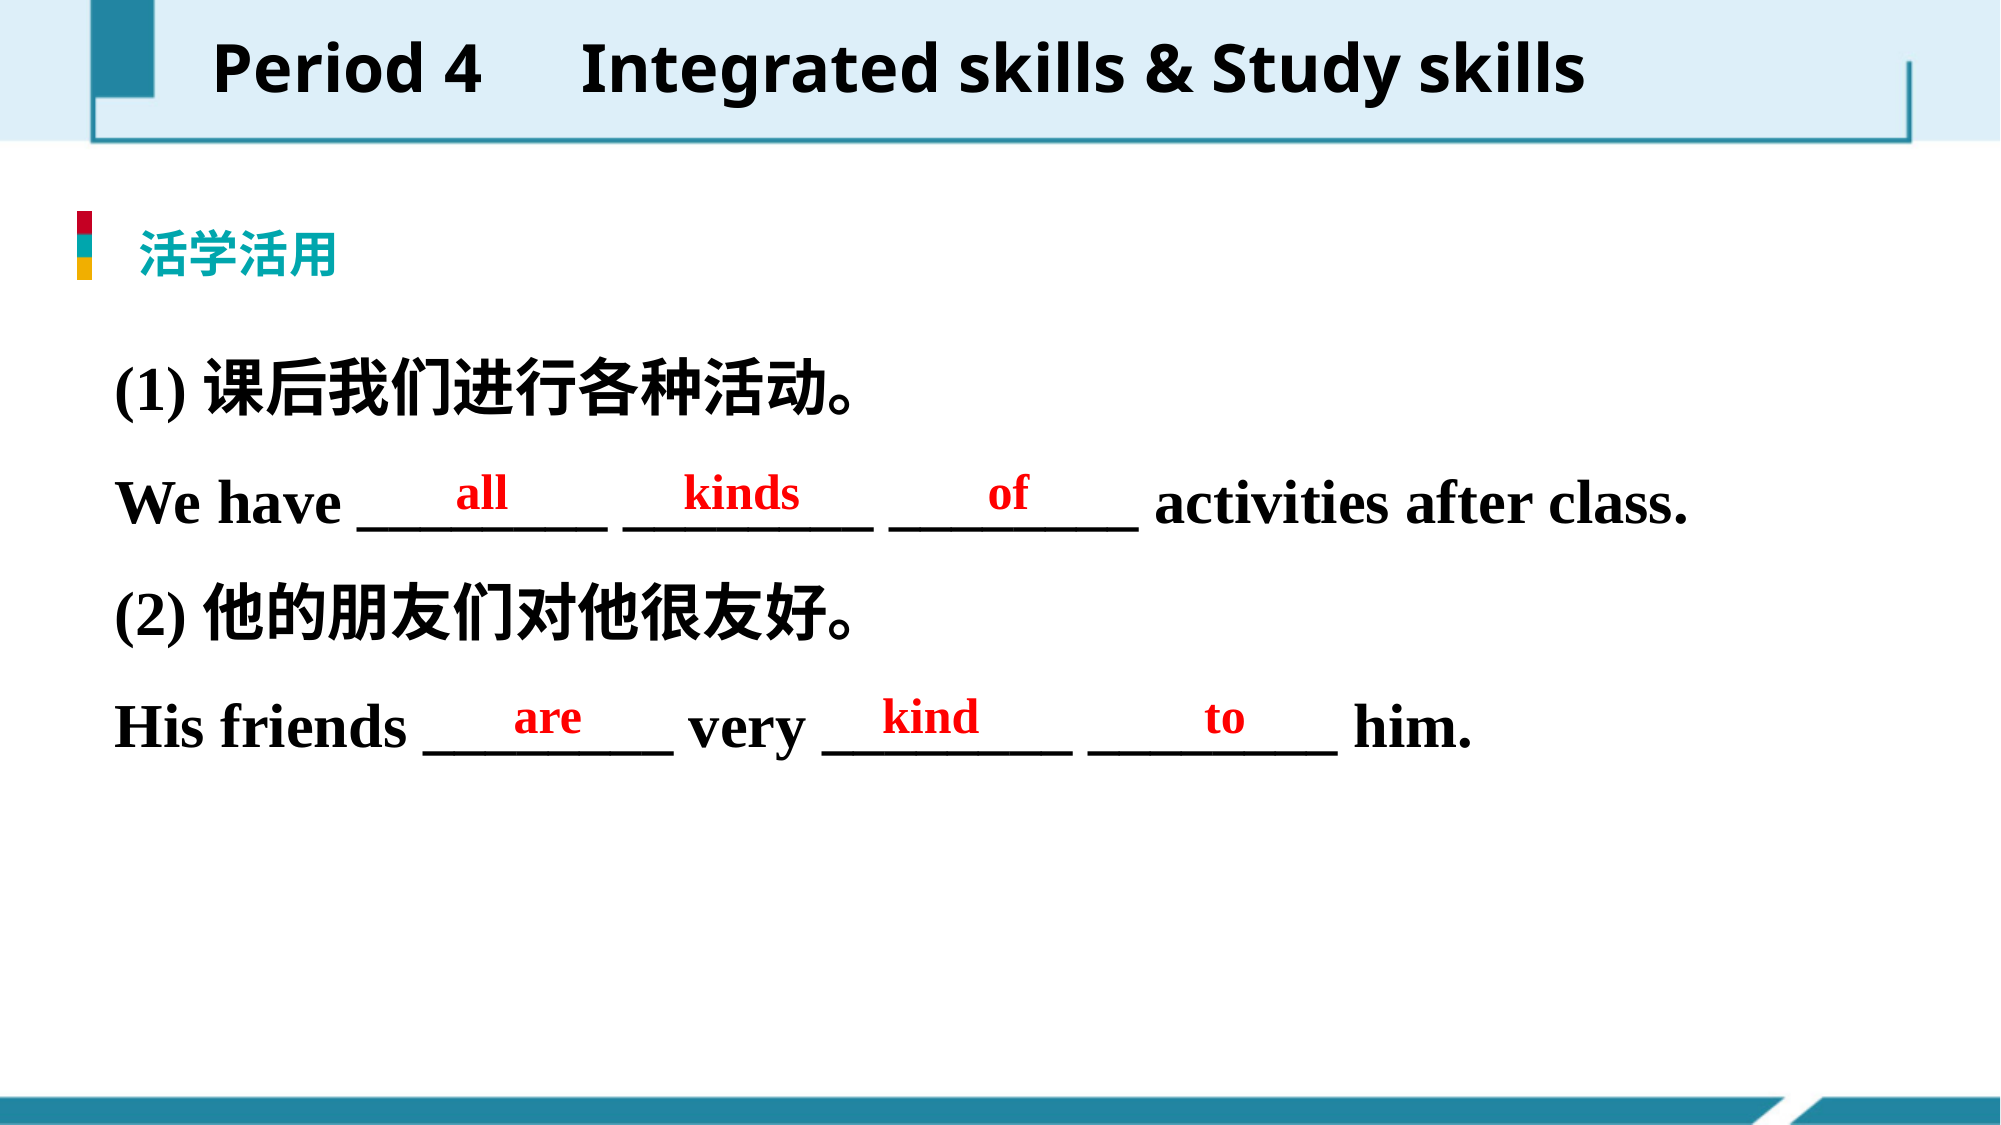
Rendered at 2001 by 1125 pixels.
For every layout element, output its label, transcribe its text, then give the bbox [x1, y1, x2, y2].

picture [0, 0, 2001, 1125]
text_box Period 4 Integrated skills & Study skills [196, 18, 1603, 114]
text_box all kinds of [440, 452, 1165, 527]
text_box 活学活用 [124, 184, 366, 290]
text_box are kind to [498, 676, 1401, 751]
text_box (1)课后我们进行各种活动。 We have ________ ________ ________ activities after class. (2)他的朋友们对他很友好。 His friends ________ very ________ ________ him. [100, 303, 1865, 768]
